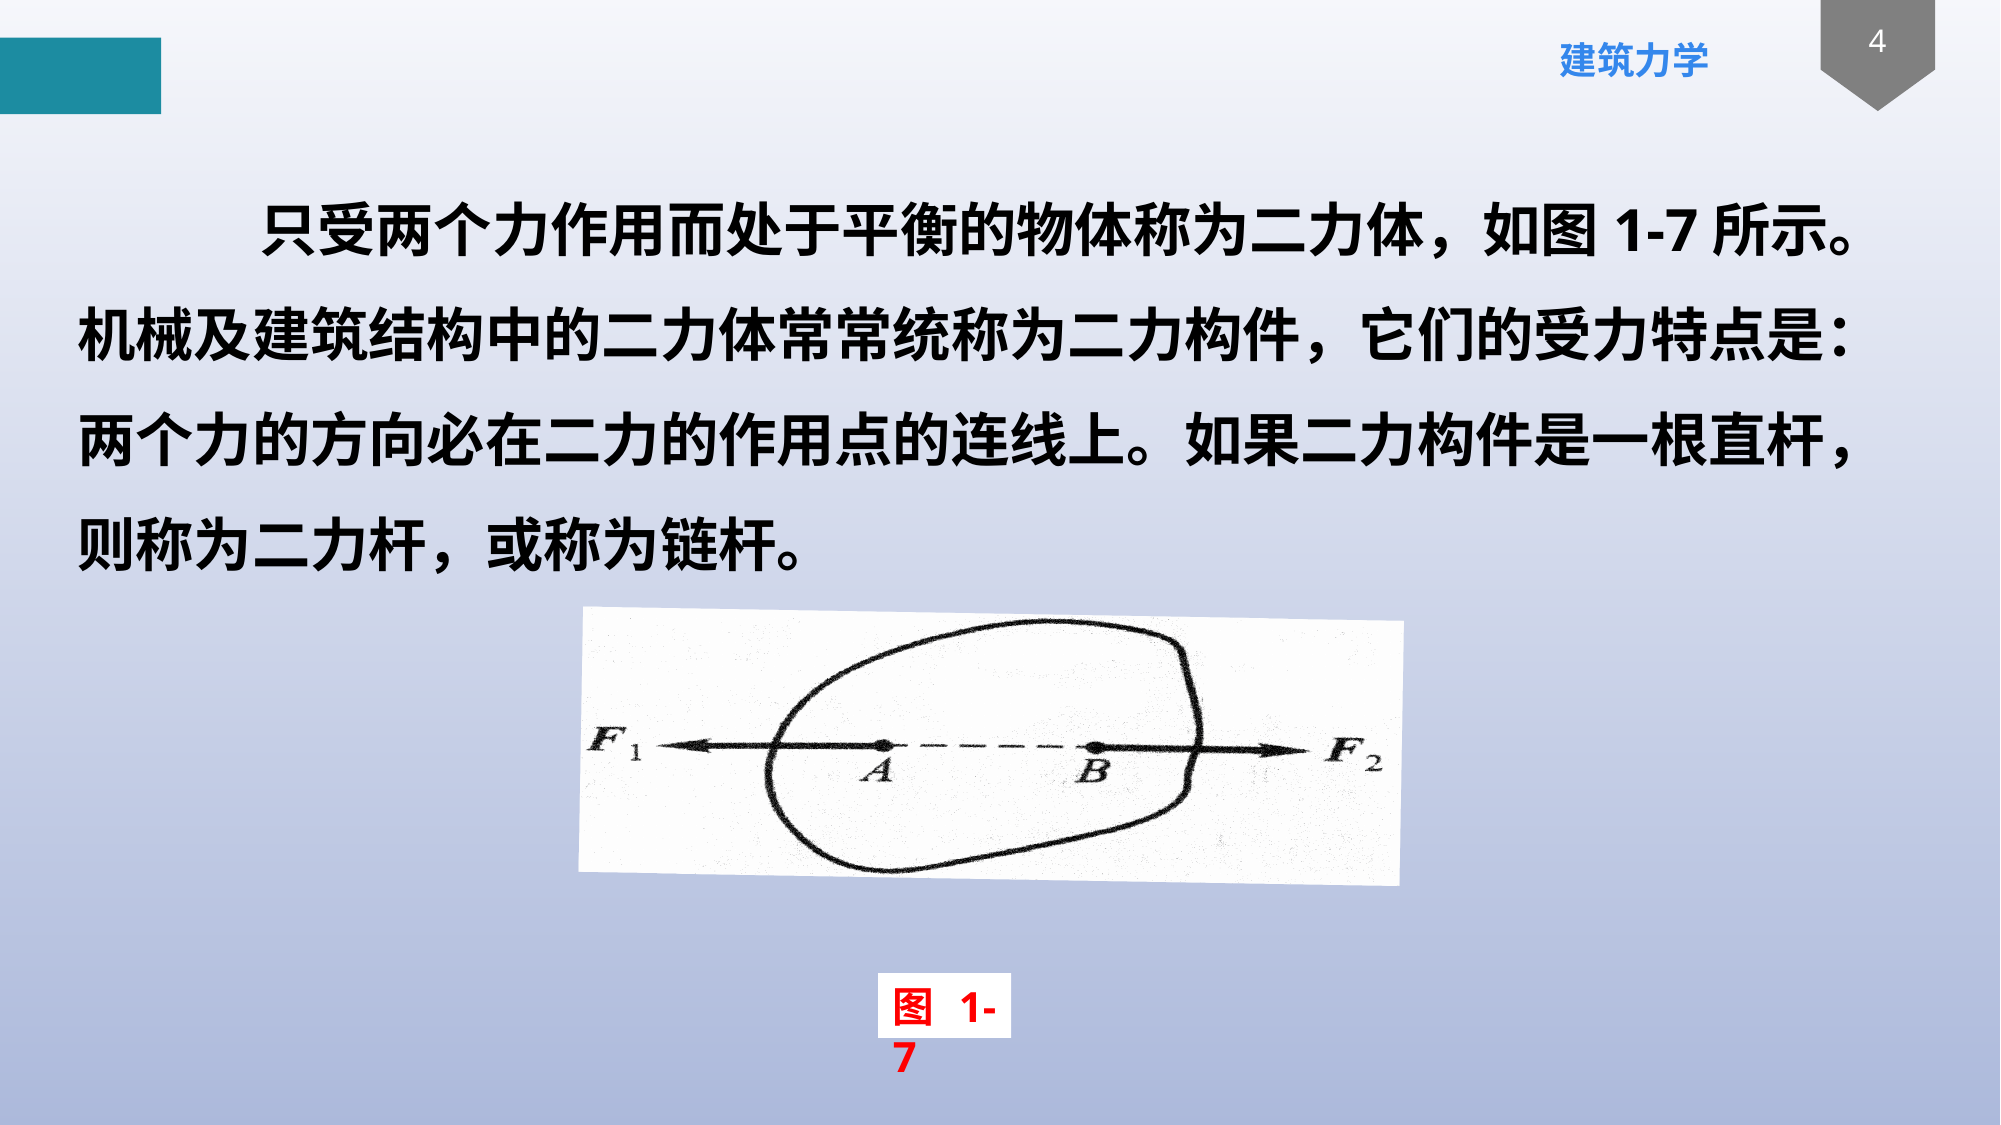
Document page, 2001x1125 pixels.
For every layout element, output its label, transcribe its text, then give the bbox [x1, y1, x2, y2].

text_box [580, 613, 1402, 1039]
list 只受两个力作用而处于平衡的物体称为二力体，如图1-7所示。机械及建筑结构中的二力体常常统称为二力构件，它们的受力特点是：两个力的方向必在二力的作用点的连线上。如果二力构件是一根直杆，则称为二力杆，或称为链杆。 [62, 150, 1867, 711]
picture [584, 607, 901, 613]
